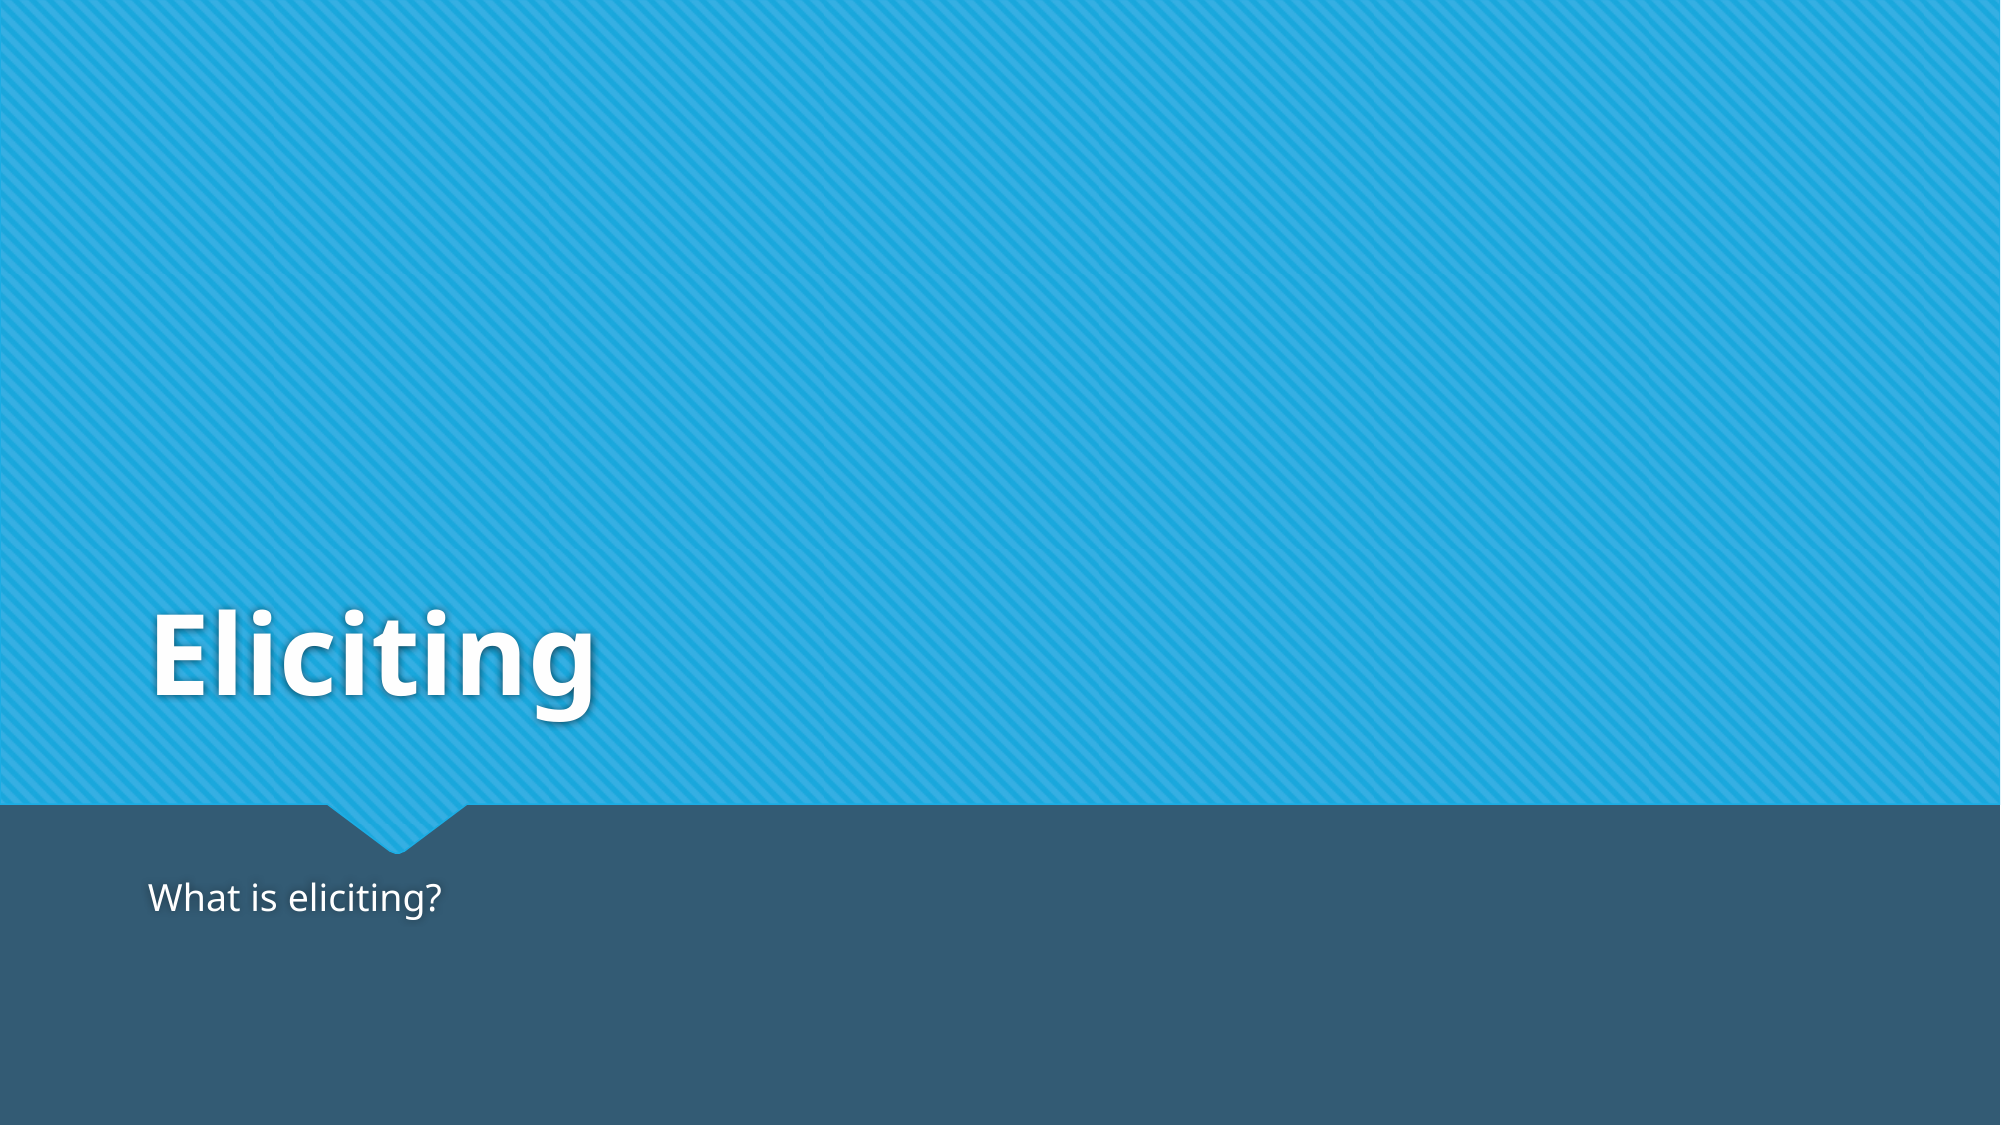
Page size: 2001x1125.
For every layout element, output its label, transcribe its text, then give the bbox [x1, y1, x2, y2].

subtitle What is eliciting? [132, 866, 1868, 938]
title Eliciting [132, 237, 1868, 726]
